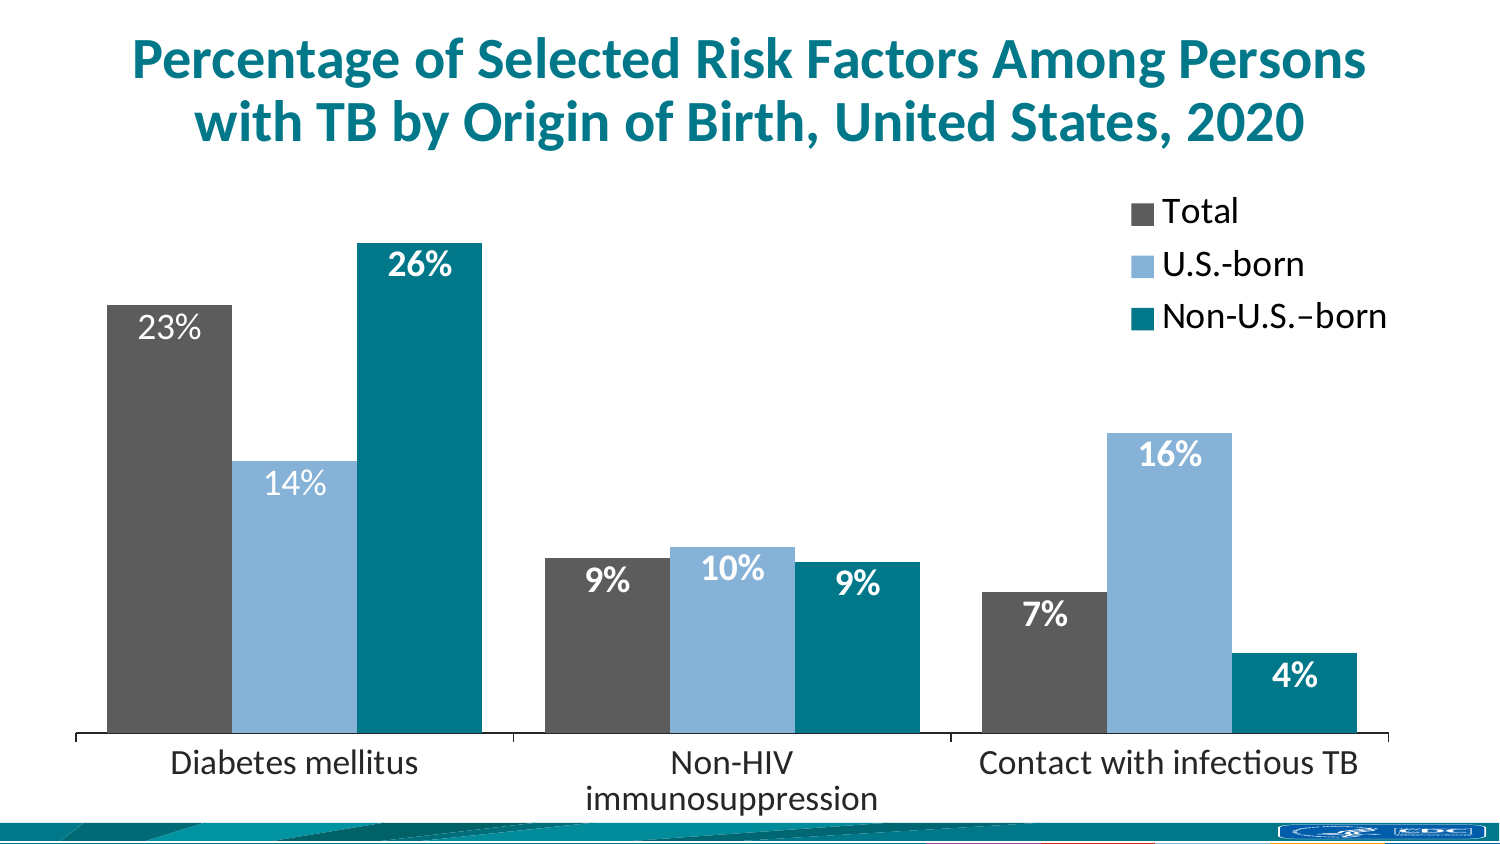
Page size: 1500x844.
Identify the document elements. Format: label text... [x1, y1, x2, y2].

title Percentage of Selected Risk Factors Among Persons with TB by Origin of Birth, United States, 2020 [75, 18, 1425, 135]
chart [74, 136, 1426, 826]
